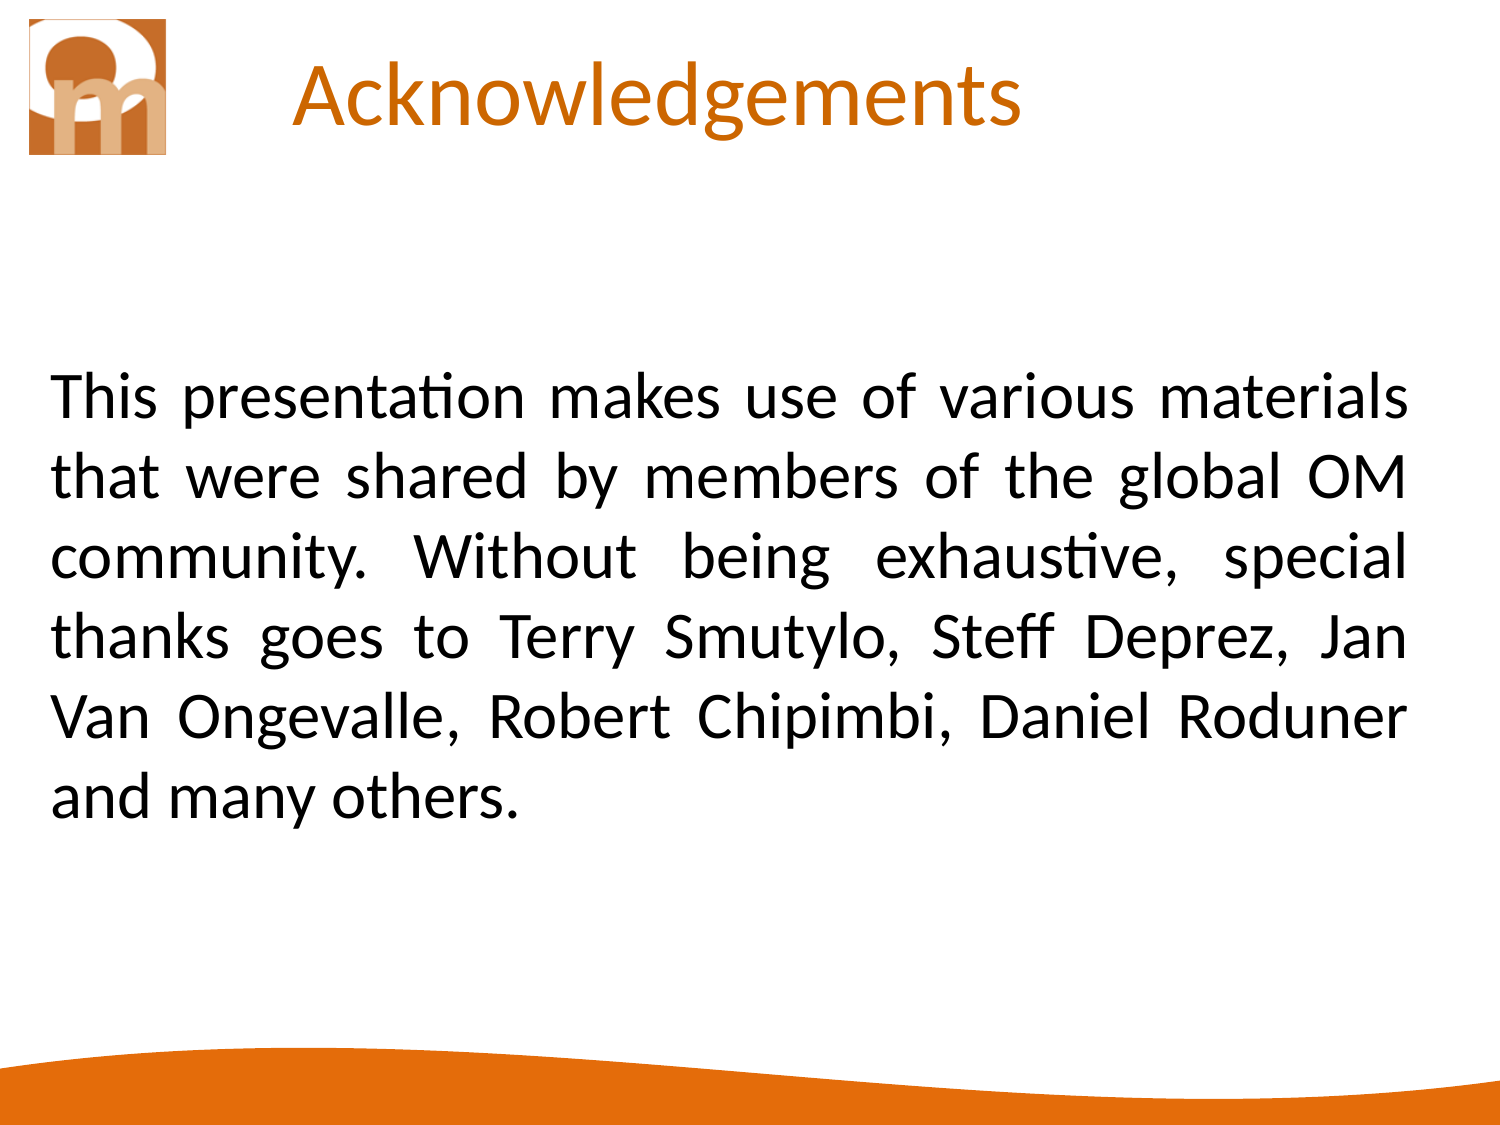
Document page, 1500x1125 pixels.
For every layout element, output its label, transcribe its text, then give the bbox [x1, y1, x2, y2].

picture [29, 19, 174, 155]
title Acknowledgements [277, 23, 1425, 155]
list This presentation makes use of various materials that were shared by members of the global OM community. Without being exhaustive, special thanks goes to Terry Smutylo, Steff Deprez, Jan Van Ongevalle, Robert Chipimbi, Daniel Roduner and many others. [35, 234, 1425, 950]
